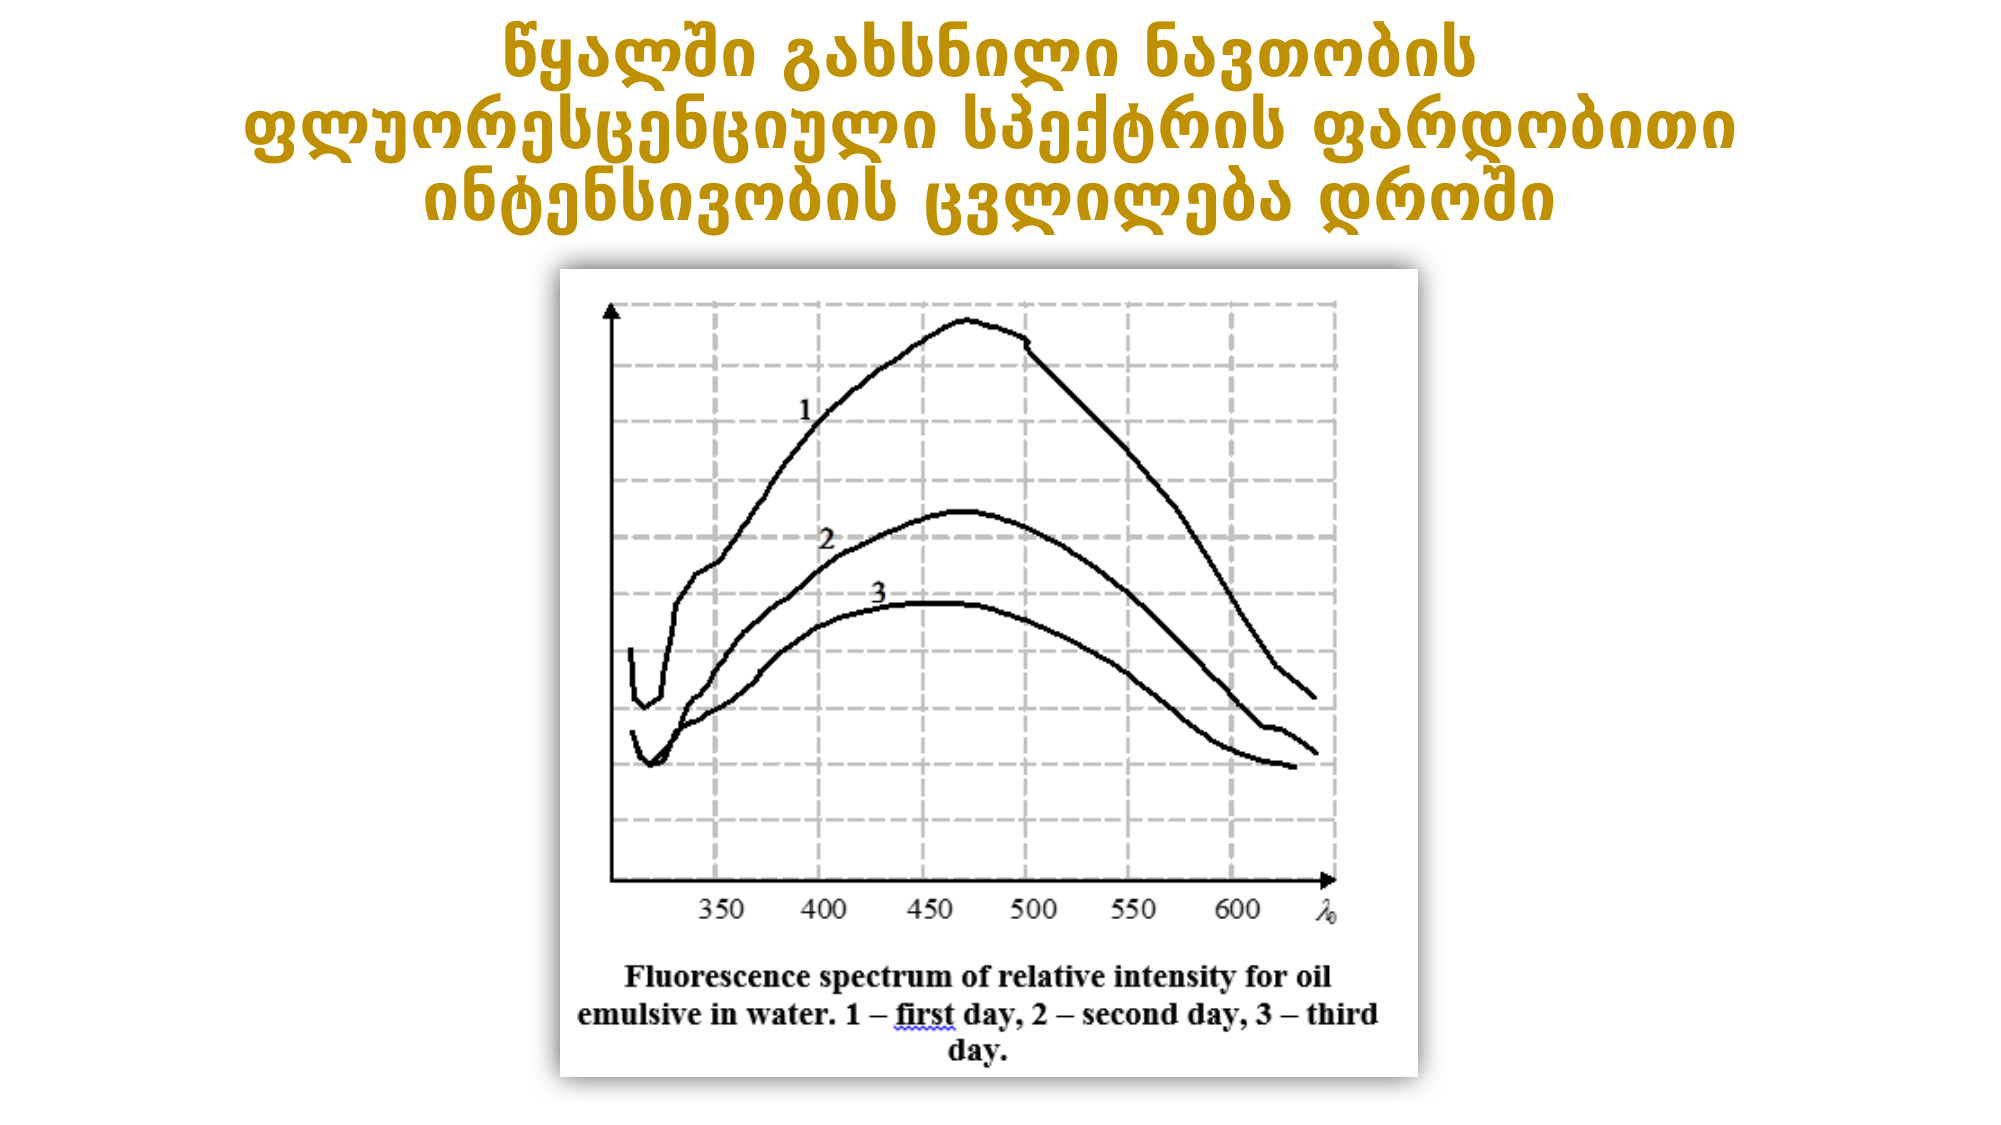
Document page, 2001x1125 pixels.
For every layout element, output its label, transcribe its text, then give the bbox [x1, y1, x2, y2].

title წყალში გახსნილი ნავთობის ფლუორესცენციული სპექტრის ფარდობითი ინტენსივობის ცვლილება დროში [127, 85, 1853, 169]
picture [560, 269, 1418, 1078]
